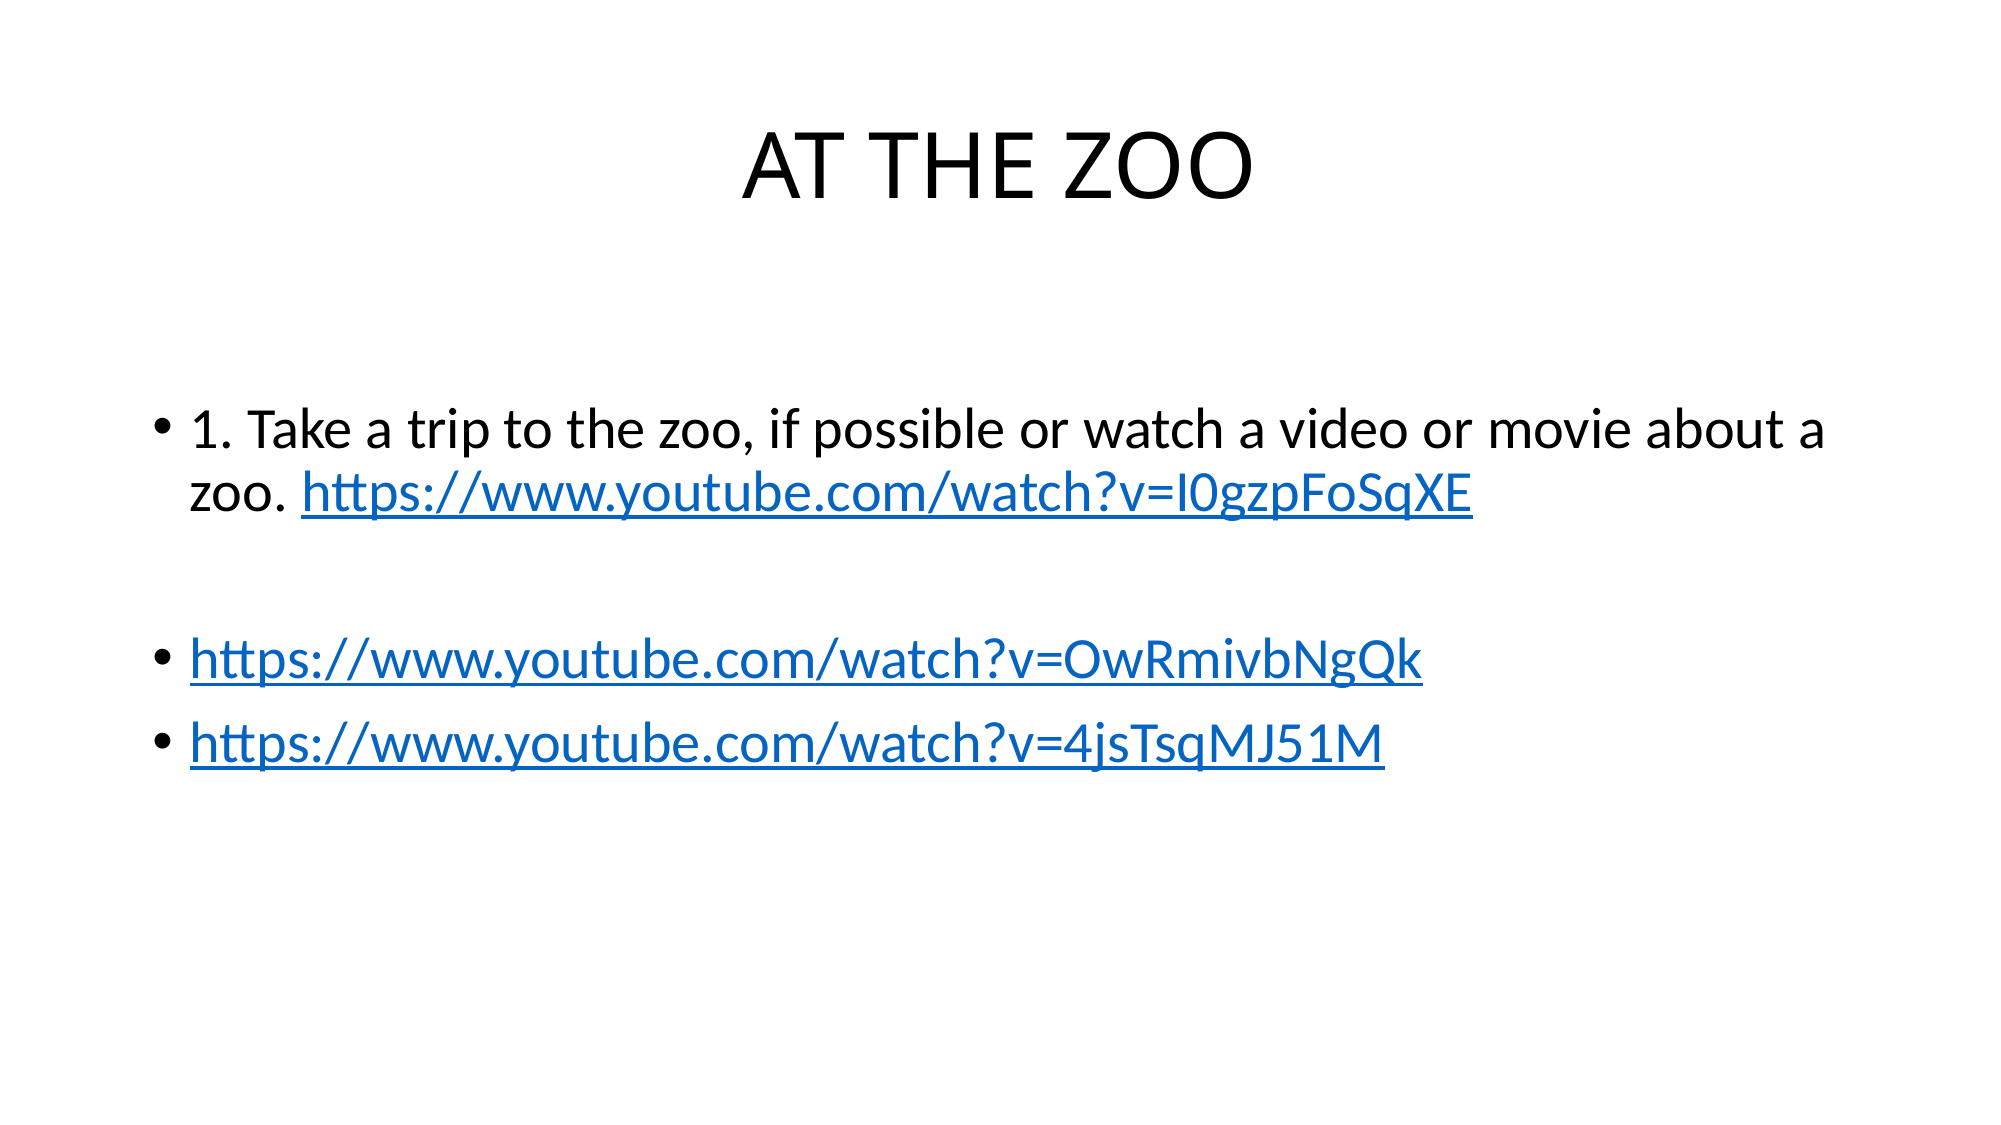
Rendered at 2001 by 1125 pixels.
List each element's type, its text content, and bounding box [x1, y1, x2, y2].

list 1. Take a trip to the zoo, if possible or watch a video or movie about a zoo. https://www.youtube.com/watch?v=I0gzpFoSqXE https://www.youtube.com/watch?v=OwRmivbNgQk https://www.youtube.com/watch?v=4jsTsqMJ51M [137, 299, 1863, 1014]
title AT THE ZOO [137, 59, 1863, 278]
